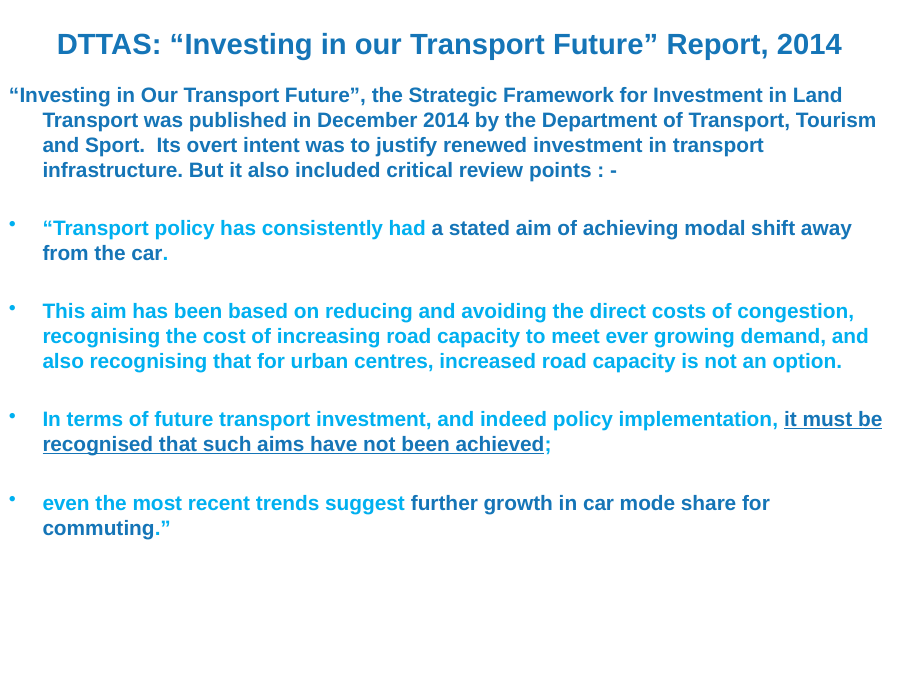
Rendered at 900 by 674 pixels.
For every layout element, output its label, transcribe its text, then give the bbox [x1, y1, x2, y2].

list “Investing in Our Transport Future”, the Strategic Framework for Investment in Land Transport was published in December 2014 by the Department of Transport, Tourism and Sport. Its overt intent was to justify renewed investment in transport infrastructure. But it also included critical review points : - “Transport policy has consistently had a stated aim of achieving modal shift away from the car. This aim has been based on reducing and avoiding the direct costs of congestion, recognising the cost of increasing road capacity to meet ever growing demand, and also recognising that for urban centres, increased road capacity is not an option. In terms of future transport investment, and indeed policy implementation, it must be recognised that such aims have not been achieved; even the most recent trends suggest further growth in car mode share for commuting.” [0, 76, 900, 674]
text_box DTTAS: “Investing in our Transport Future” Report, 2014 [0, 21, 900, 76]
